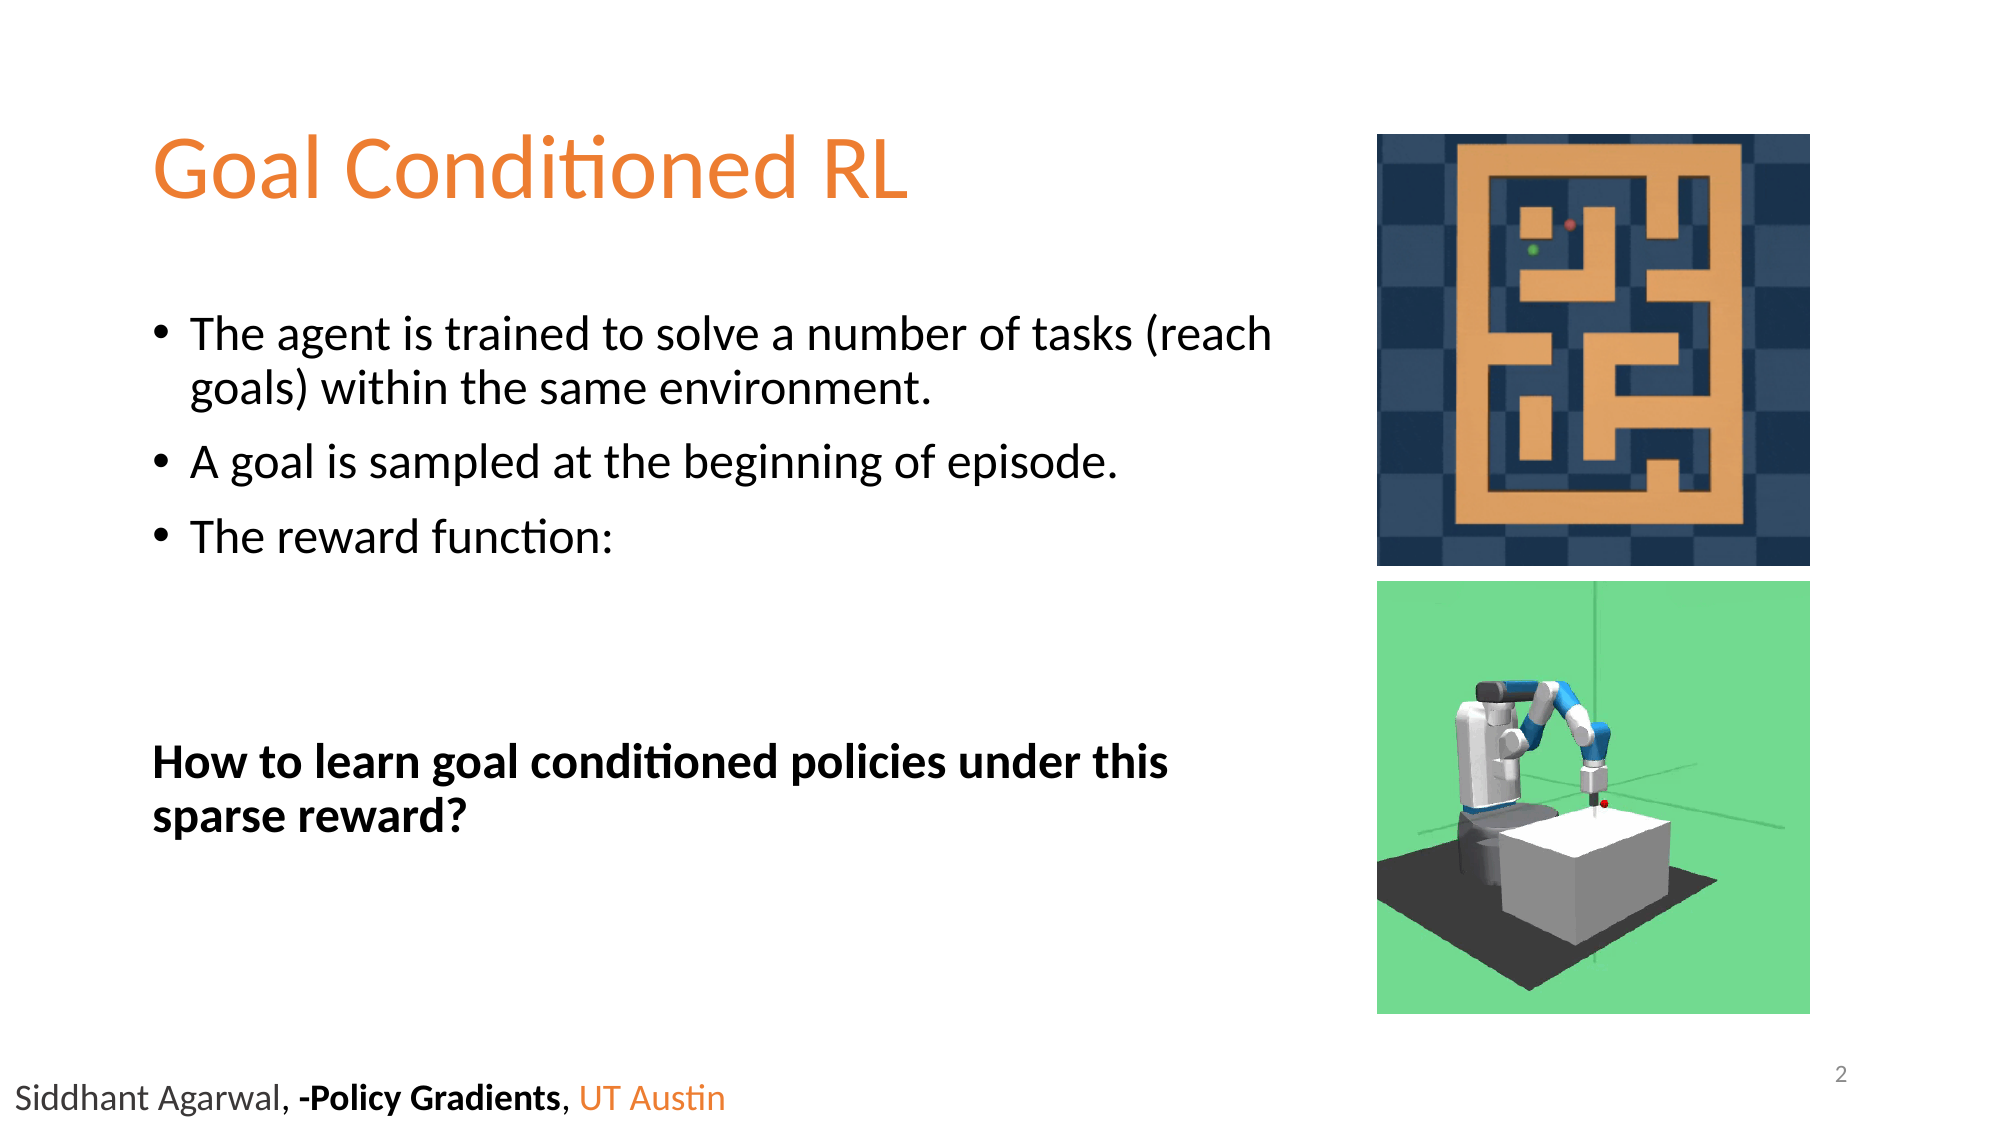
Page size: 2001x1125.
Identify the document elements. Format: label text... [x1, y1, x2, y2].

picture [1377, 581, 1810, 1014]
title Goal Conditioned RL [137, 59, 1863, 278]
slide_number 1 [1412, 1042, 1863, 1103]
picture [1377, 134, 1810, 566]
